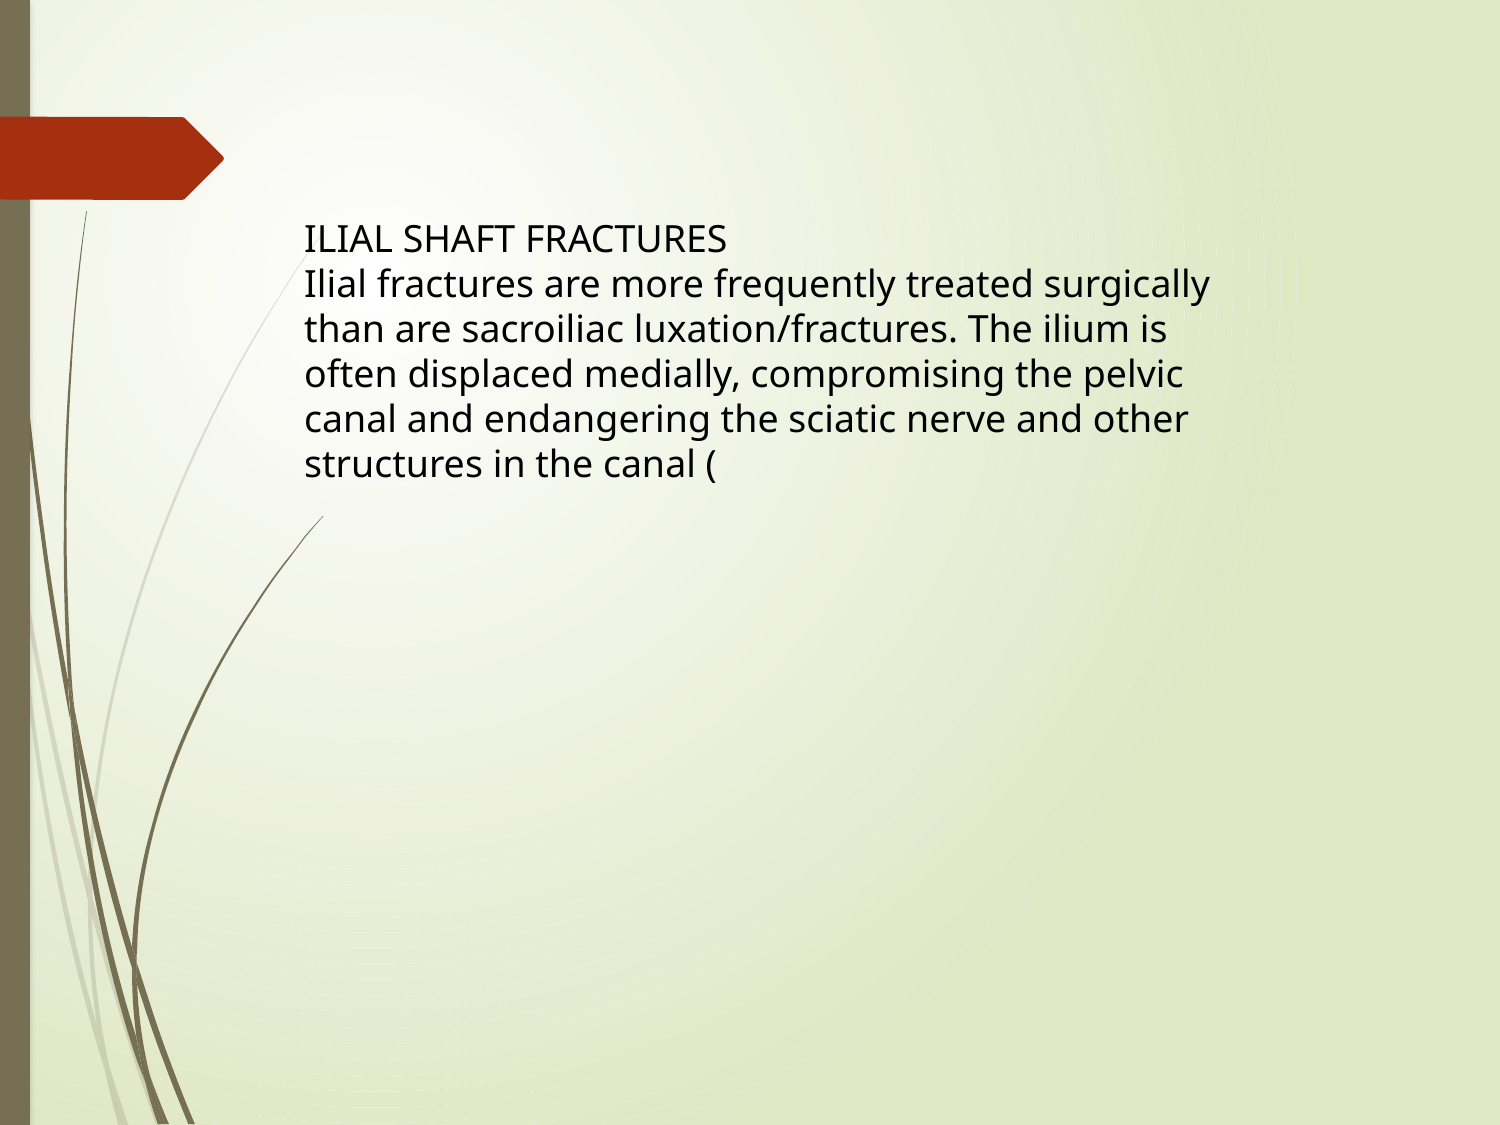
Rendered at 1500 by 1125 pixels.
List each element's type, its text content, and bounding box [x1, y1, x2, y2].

text_box ILIAL SHAFT FRACTURES Ilial fractures are more frequently treated surgically than are sacroiliac luxation/fractures. The ilium is often displaced medially, compromising the pelvic canal and endangering the sciatic nerve and other structures in the canal ( [289, 208, 1279, 493]
